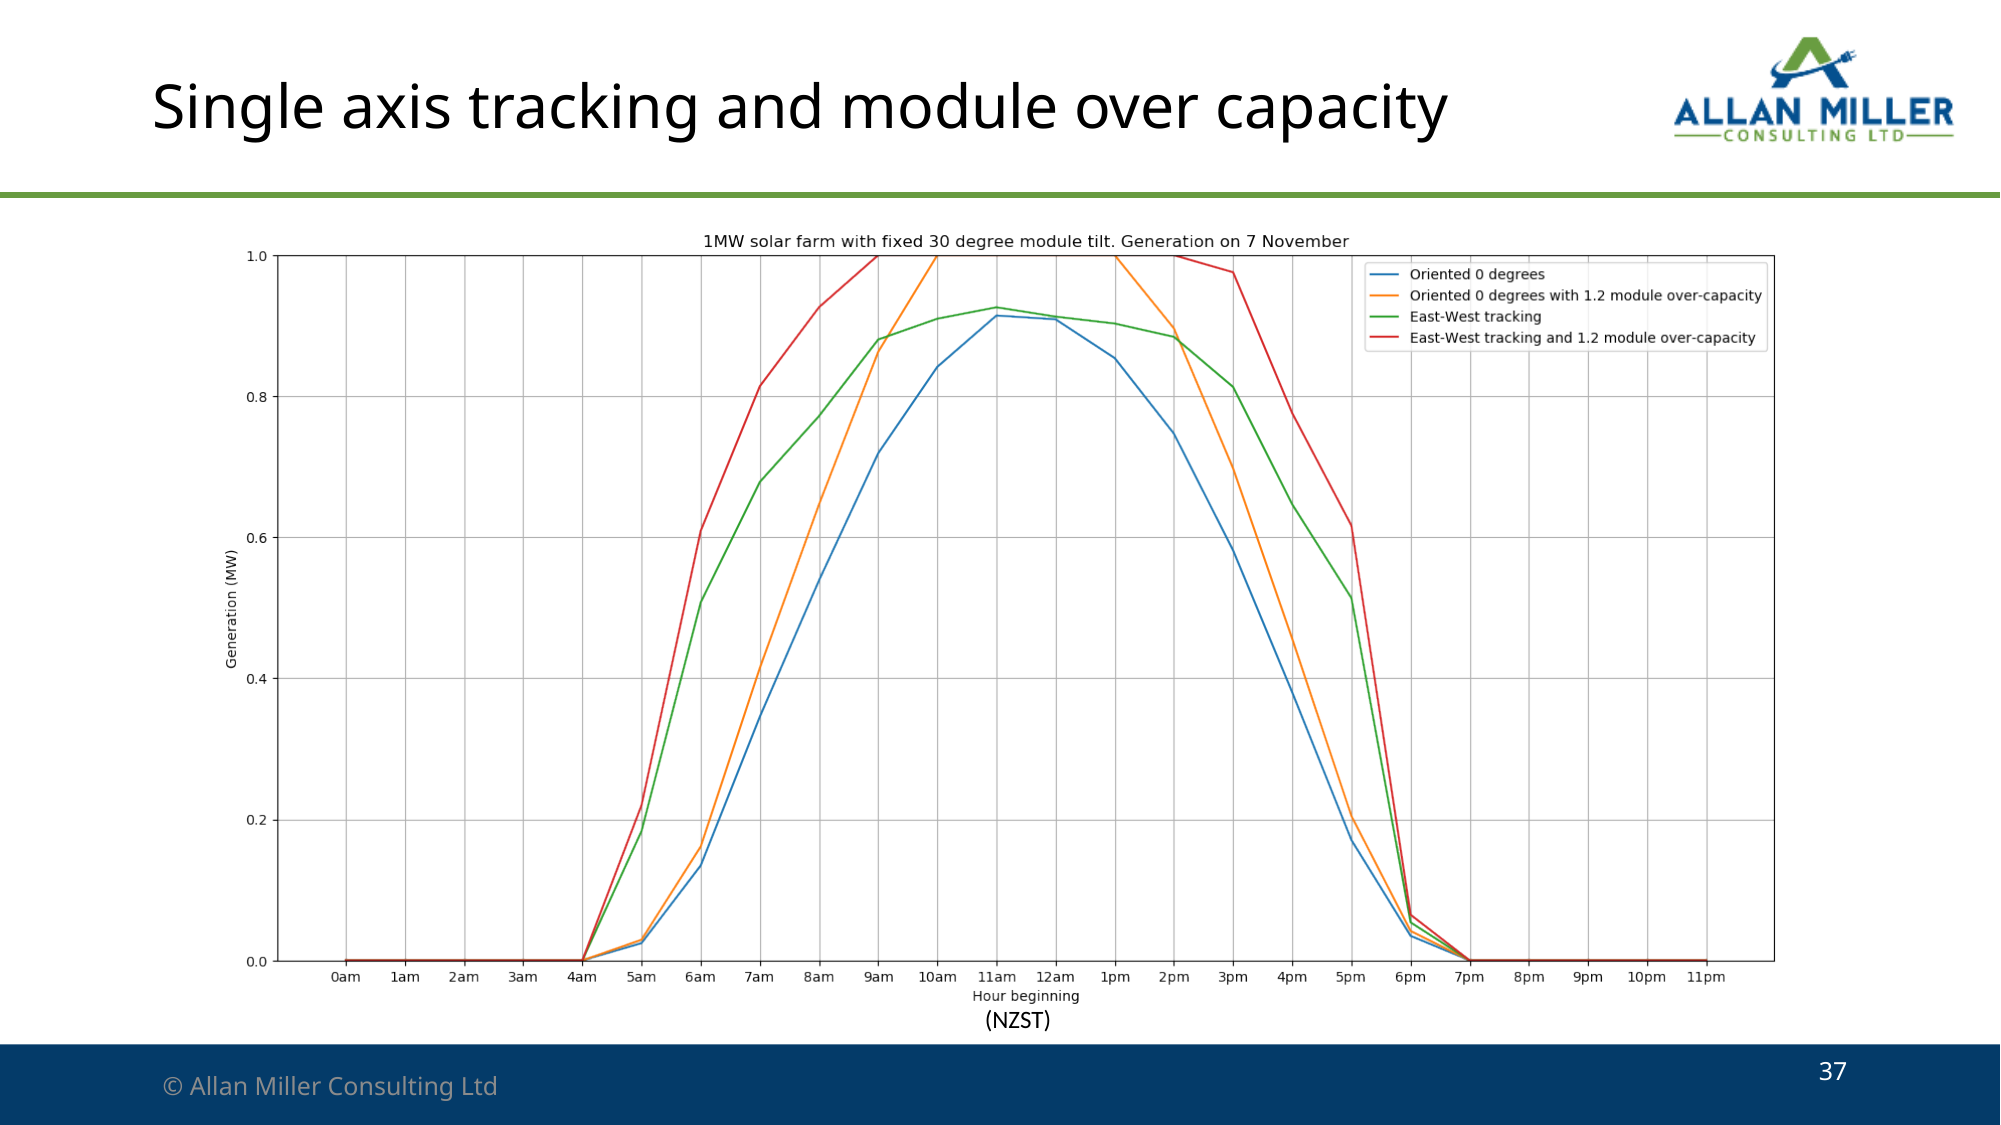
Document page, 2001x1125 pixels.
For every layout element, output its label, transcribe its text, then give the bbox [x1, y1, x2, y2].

text_box Single axis tracking and module over capacity [137, 41, 1511, 177]
picture [1637, 17, 1995, 165]
footer © Allan Miller Consulting Ltd [37, 1061, 625, 1109]
picture [216, 225, 1784, 1014]
slide_number 37 [1412, 1042, 1863, 1103]
text_box (NZST) [969, 1014, 1145, 1041]
